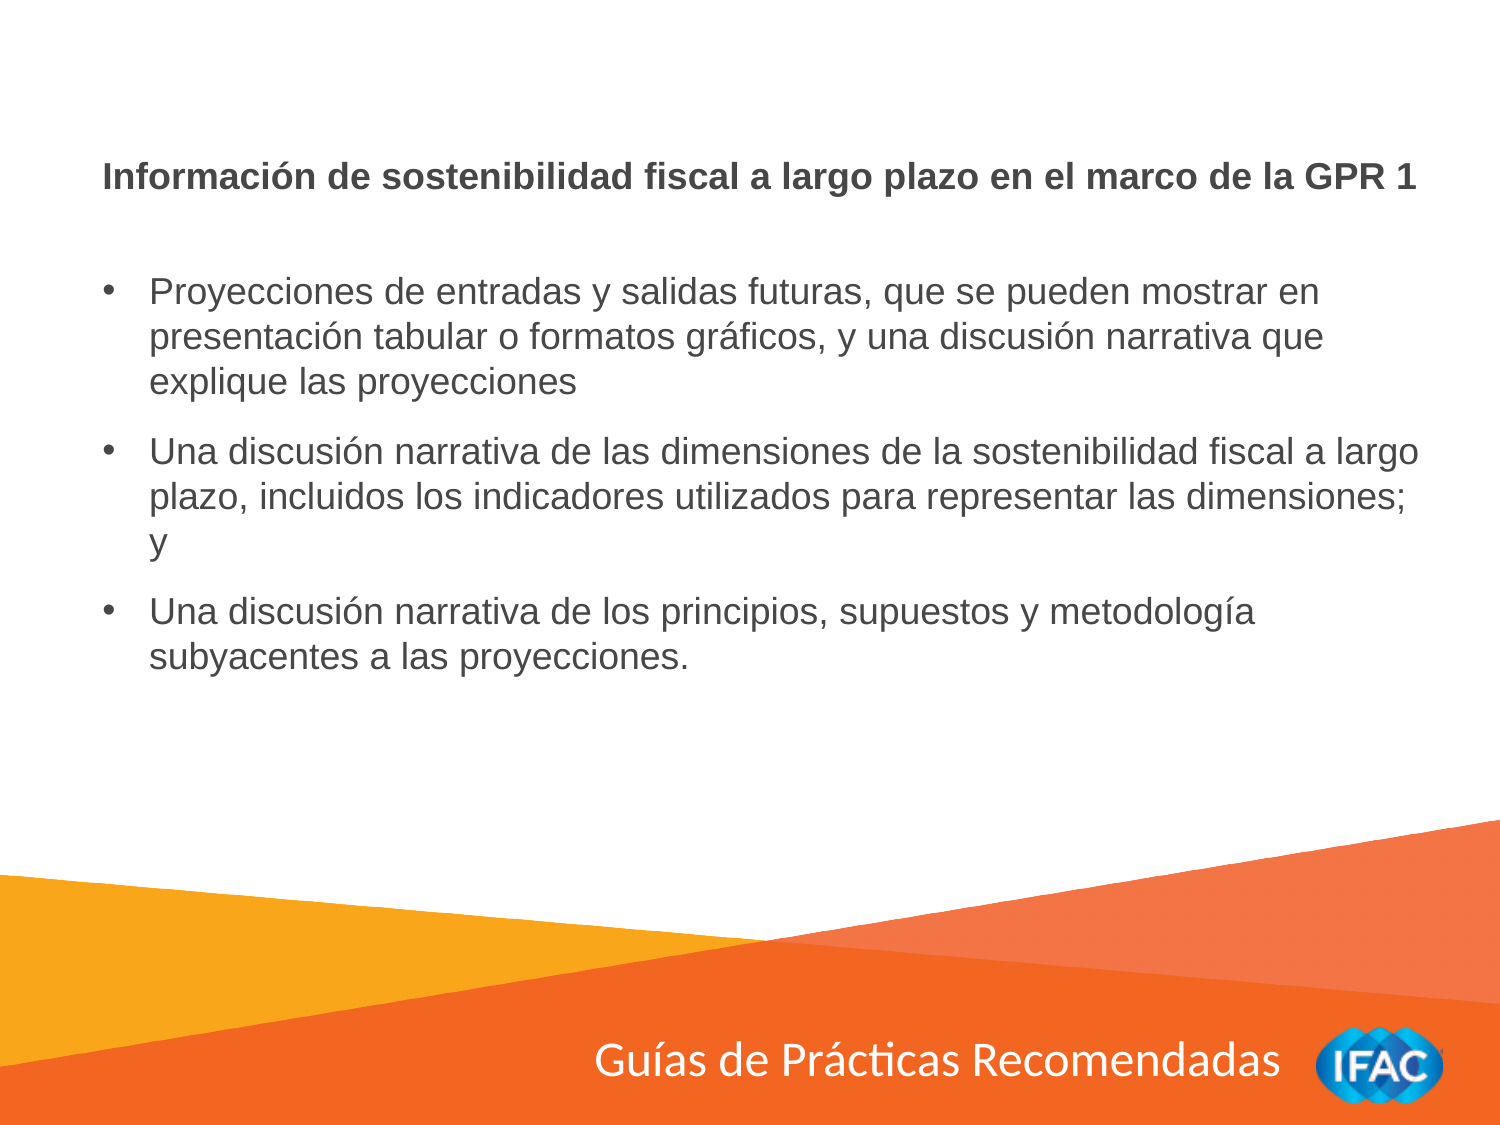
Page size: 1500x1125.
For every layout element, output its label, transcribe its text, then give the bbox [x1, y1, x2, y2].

text_box Información de sostenibilidad fiscal a largo plazo en el marco de la GPR 1 Proyecciones de entradas y salidas futuras, que se pueden mostrar en presentación tabular o formatos gráficos, y una discusión narrativa que explique las proyecciones Una discusión narrativa de las dimensiones de la sostenibilidad fiscal a largo plazo, incluidos los indicadores utilizados para representar las dimensiones; y Una discusión narrativa de los principios, supuestos y metodología subyacentes a las proyecciones. [87, 144, 1446, 685]
text_box Guías de Prácticas Recomendadas [87, 1018, 1296, 1094]
picture [0, 442, 1500, 1125]
